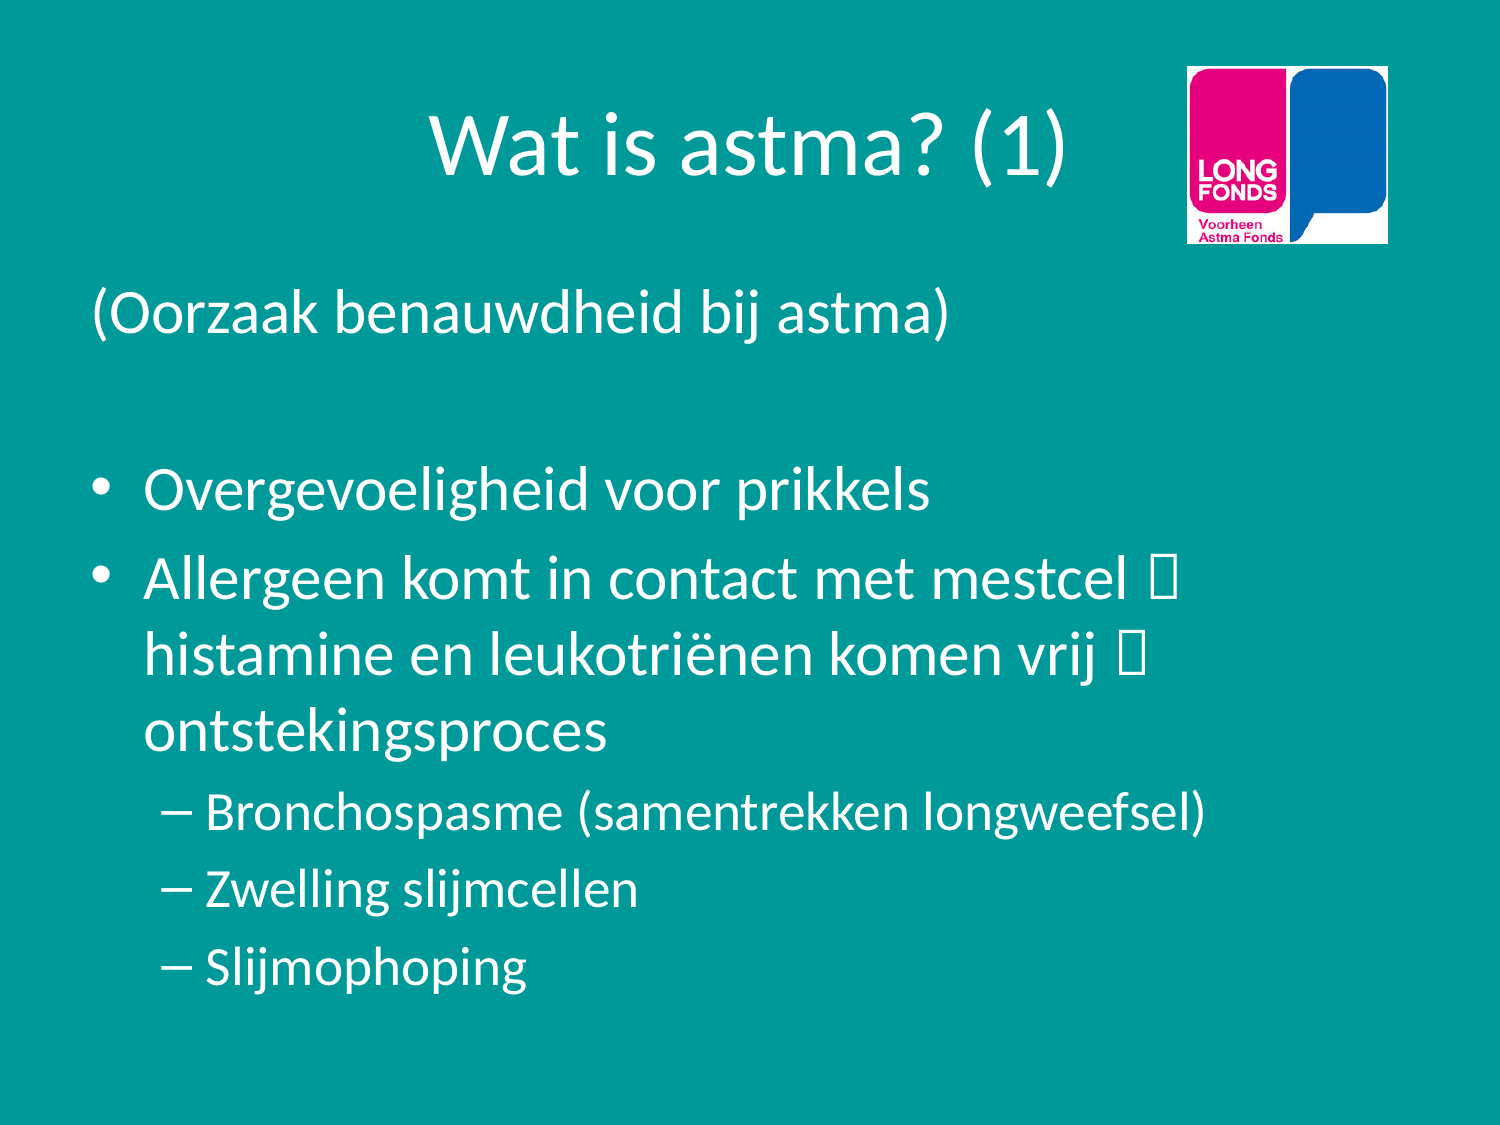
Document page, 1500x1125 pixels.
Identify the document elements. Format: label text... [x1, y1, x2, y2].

title Wat is astma? (1) [75, 45, 1425, 233]
list (Oorzaak benauwdheid bij astma) Overgevoeligheid voor prikkels Allergeen komt in contact met mestcel  histamine en leukotriënen komen vrij  ontstekingsproces Bronchospasme (samentrekken longweefsel) Zwelling slijmcellen Slijmophoping [75, 262, 1425, 1005]
picture [1186, 66, 1389, 244]
